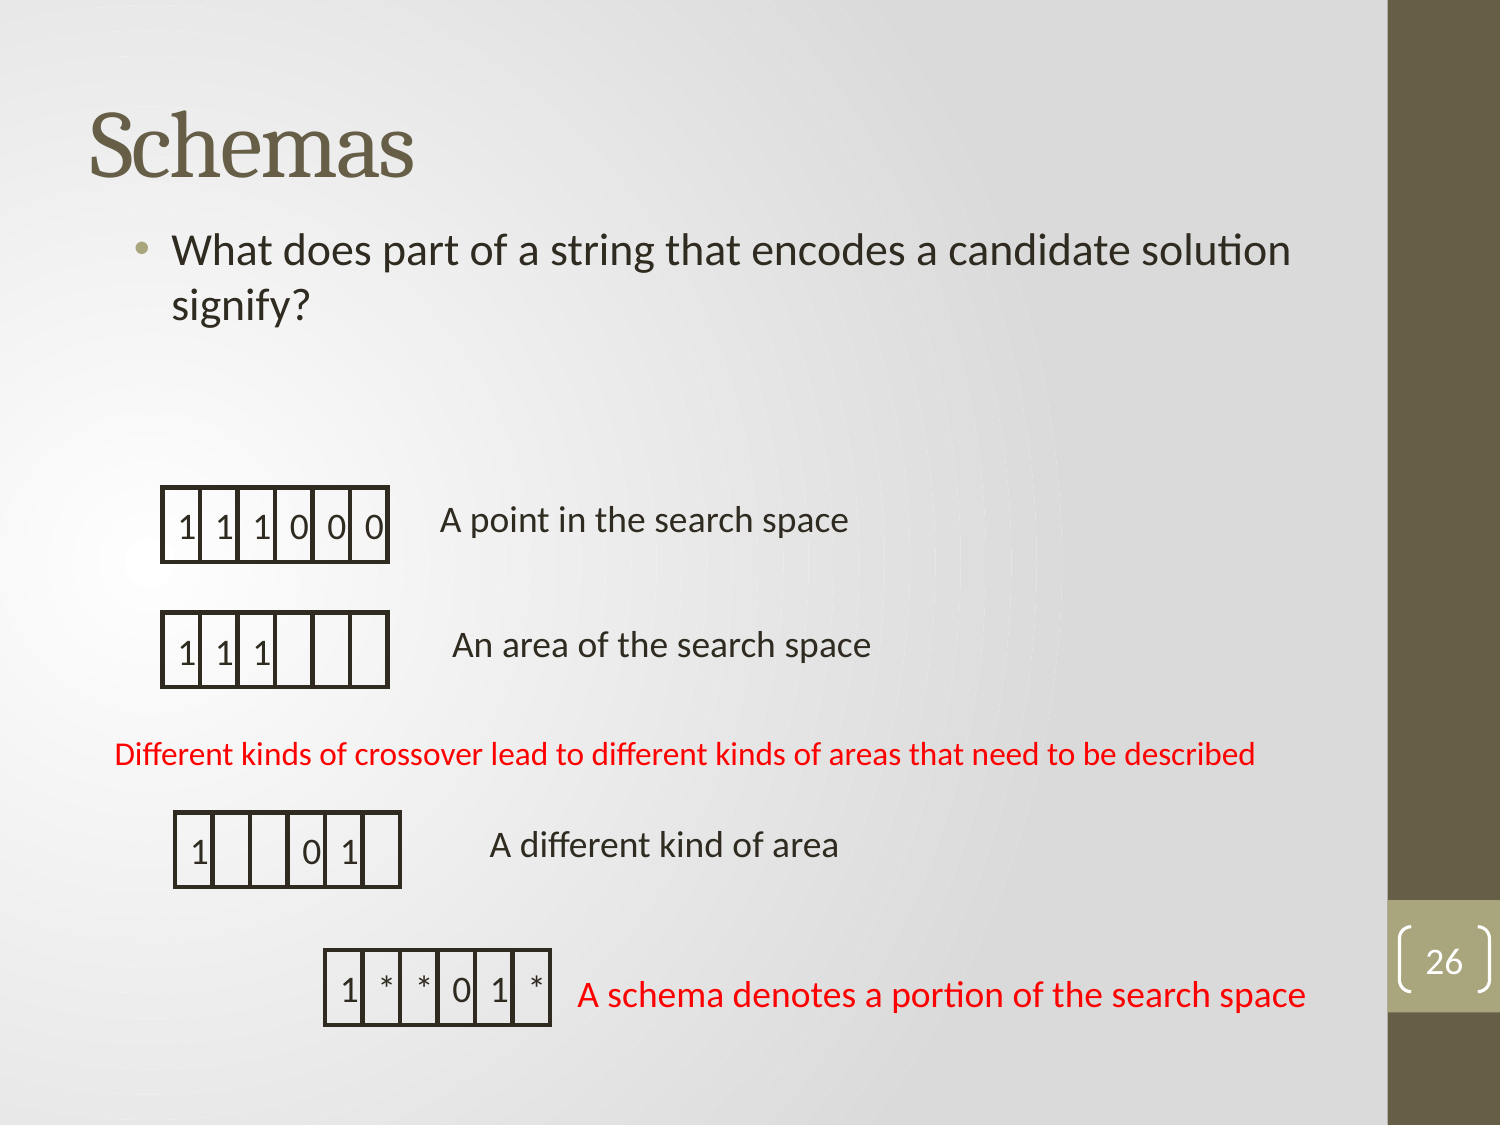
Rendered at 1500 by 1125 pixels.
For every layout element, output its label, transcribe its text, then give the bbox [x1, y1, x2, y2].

text_box 1 [474, 949, 512, 1025]
text_box A different kind of area [474, 812, 938, 873]
text_box 1 [237, 487, 275, 563]
text_box 1 [237, 612, 275, 688]
list What does part of a string that encodes a candidate solution signify? [99, 212, 1375, 388]
text_box 0 [437, 949, 474, 1025]
text_box [312, 612, 350, 688]
text_box * [512, 949, 550, 1025]
text_box [212, 812, 249, 888]
text_box 1 [324, 812, 362, 888]
text_box * [399, 949, 437, 1025]
text_box A schema denotes a portion of the search space [562, 962, 1388, 1023]
text_box 0 [312, 487, 350, 563]
text_box 1 [200, 487, 237, 563]
text_box [362, 812, 400, 888]
text_box An area of the search space [437, 612, 900, 673]
slide_number 26 [1397, 925, 1492, 994]
text_box 1 [162, 612, 200, 688]
text_box 1 [200, 612, 237, 688]
text_box * [362, 949, 399, 1025]
text_box [350, 612, 388, 688]
text_box 1 [324, 949, 362, 1025]
text_box Different kinds of crossover lead to different kinds of areas that need to be described [99, 724, 1300, 780]
text_box 0 [287, 812, 324, 888]
text_box [249, 812, 287, 888]
title Schemas [75, 45, 1325, 233]
text_box 0 [350, 487, 388, 563]
text_box 0 [275, 487, 312, 563]
text_box [275, 612, 312, 688]
text_box 1 [174, 812, 212, 888]
text_box 1 [162, 487, 200, 563]
text_box A point in the search space [424, 487, 888, 548]
